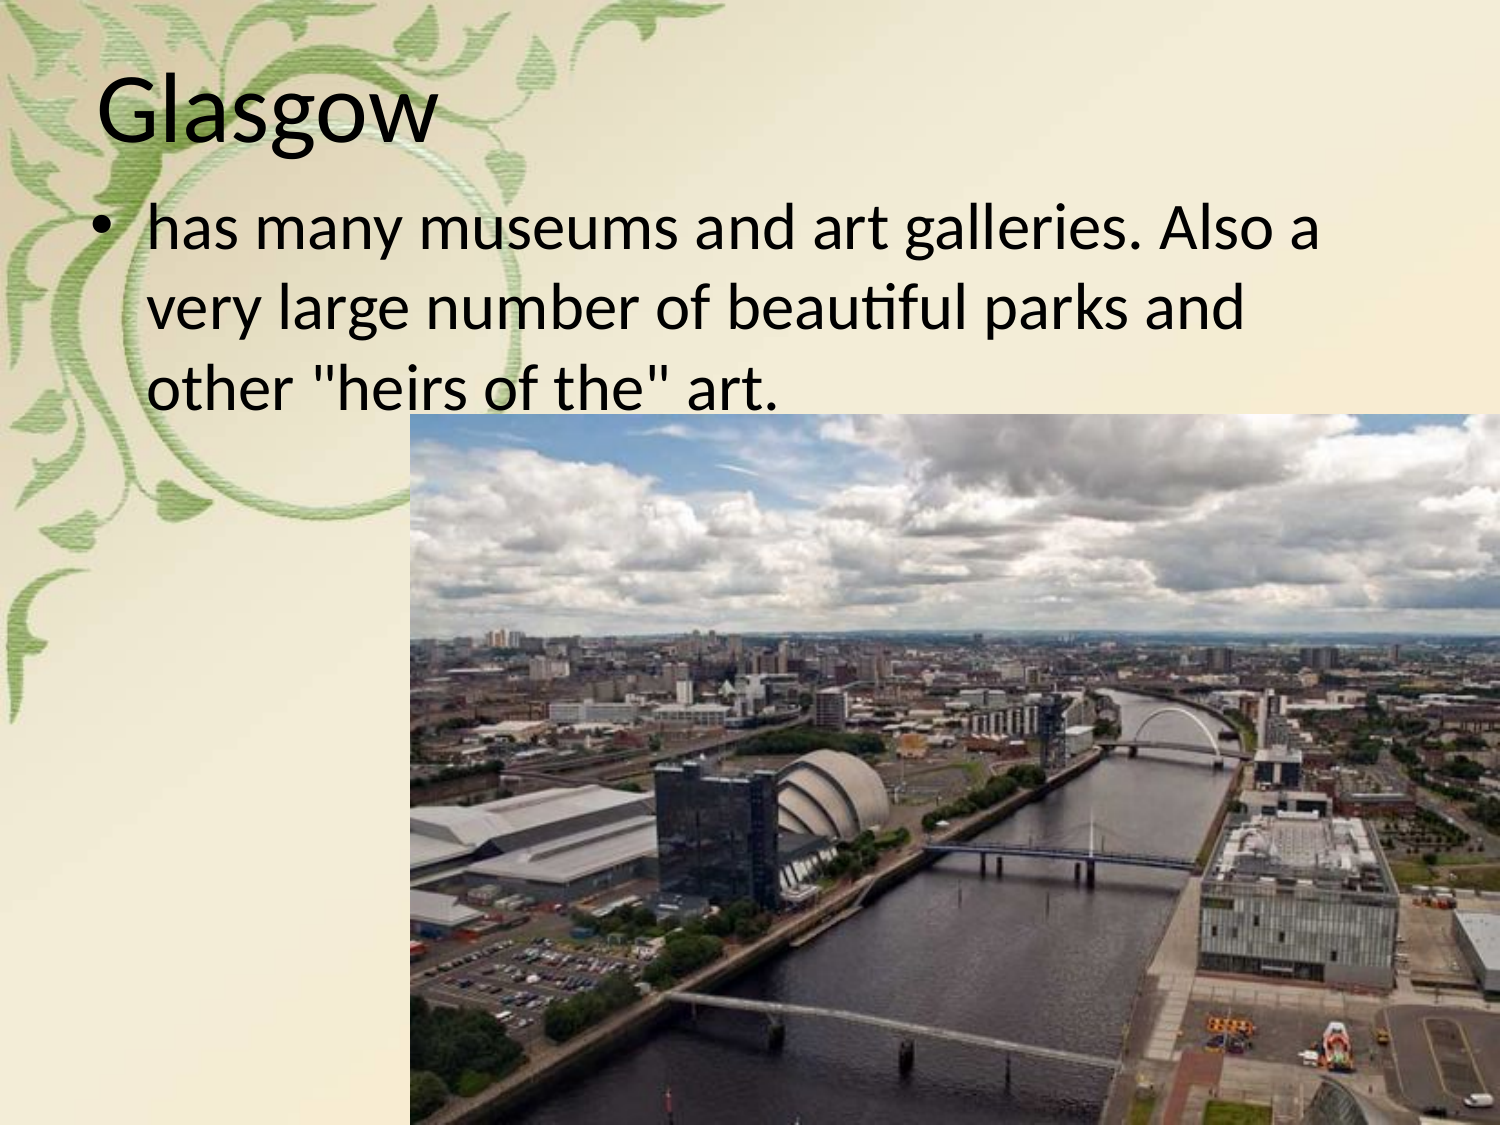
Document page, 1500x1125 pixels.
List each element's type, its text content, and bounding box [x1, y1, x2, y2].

list has many museums and art galleries. Also a very large number of beautiful parks and other "heirs of the" art. [74, 175, 1426, 1006]
text_box Glasgow [81, 35, 1360, 170]
picture [0, 0, 1500, 1125]
